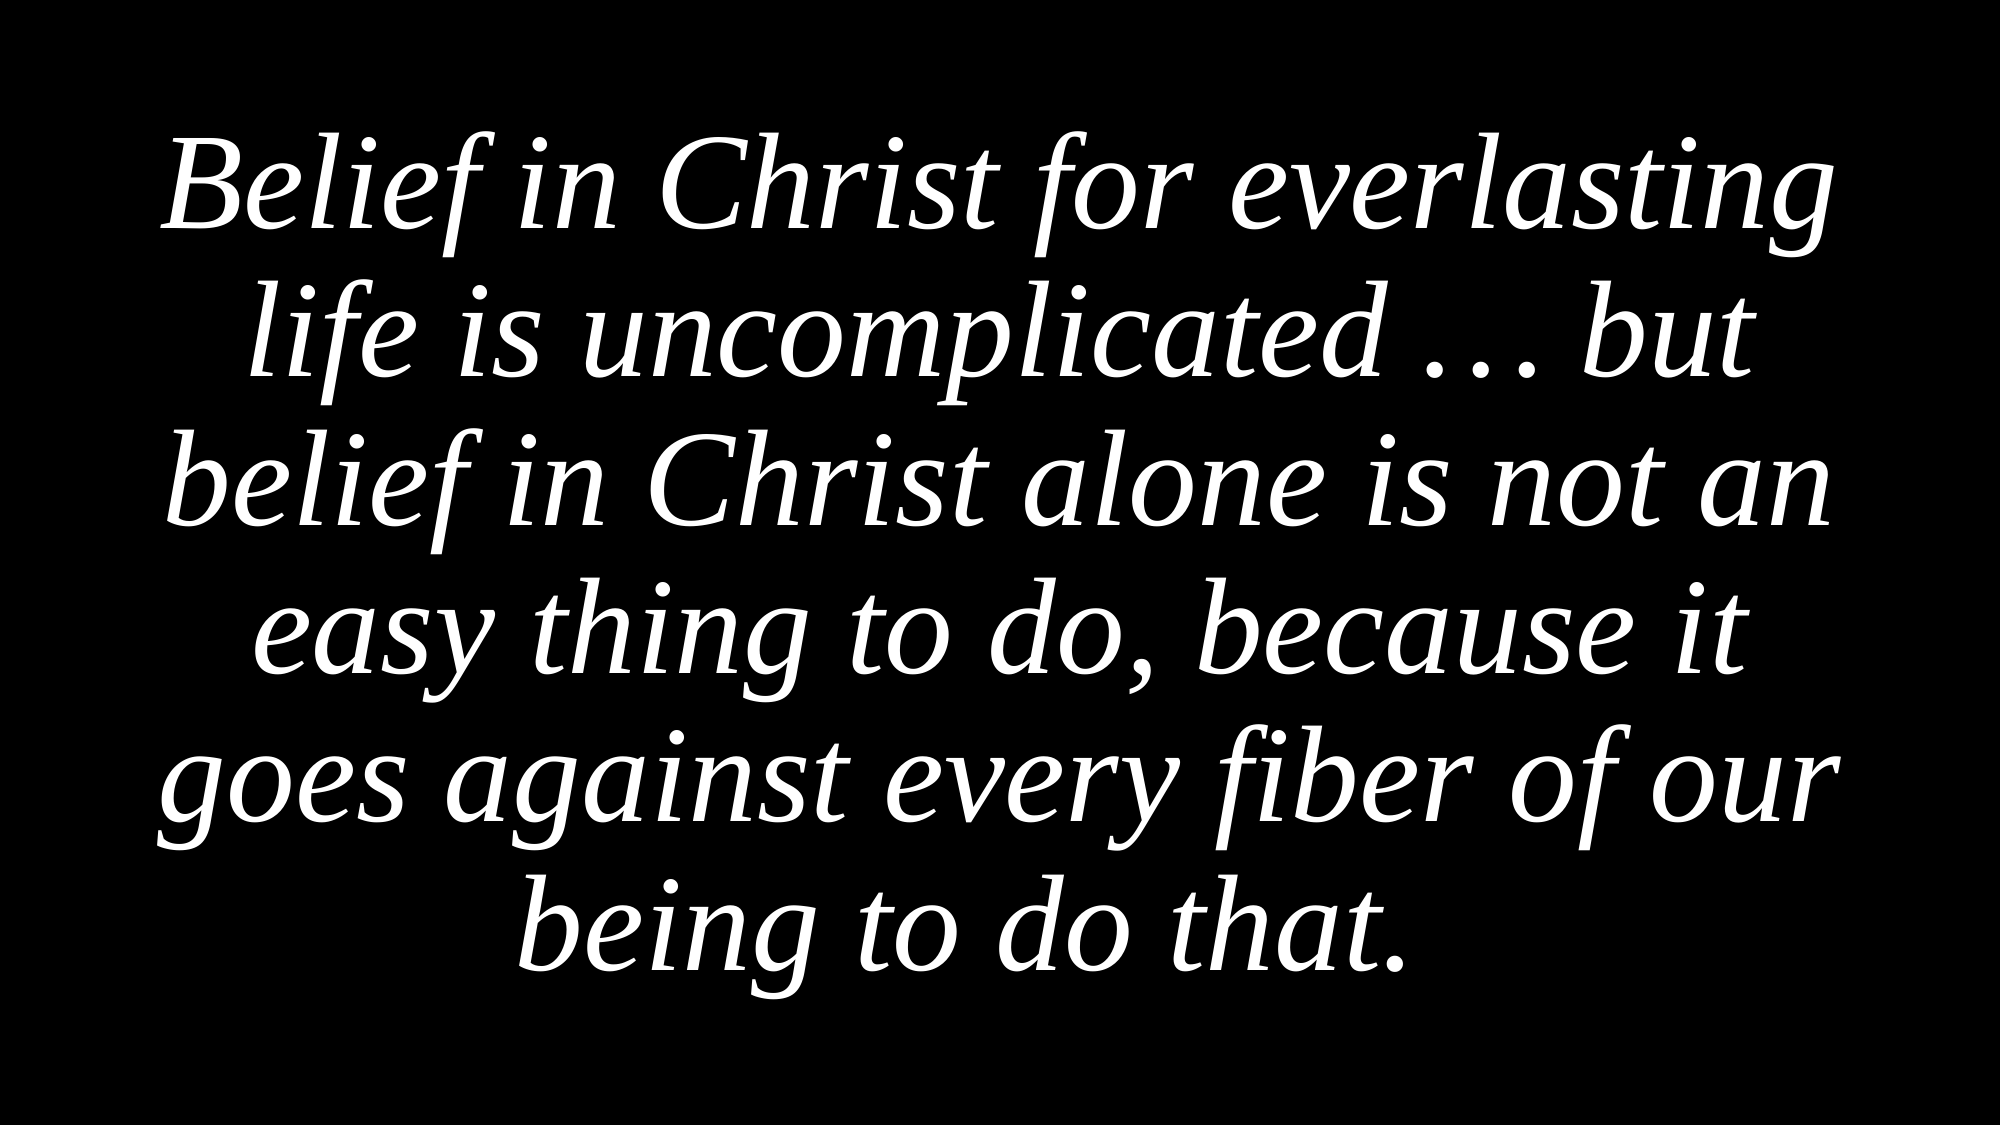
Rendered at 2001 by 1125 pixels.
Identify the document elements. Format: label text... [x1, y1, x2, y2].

list Belief in Christ for everlasting life is uncomplicated … but belief in Christ alone is not an easy thing to do, because it goes against every fiber of our being to do that. [137, 101, 1863, 1014]
